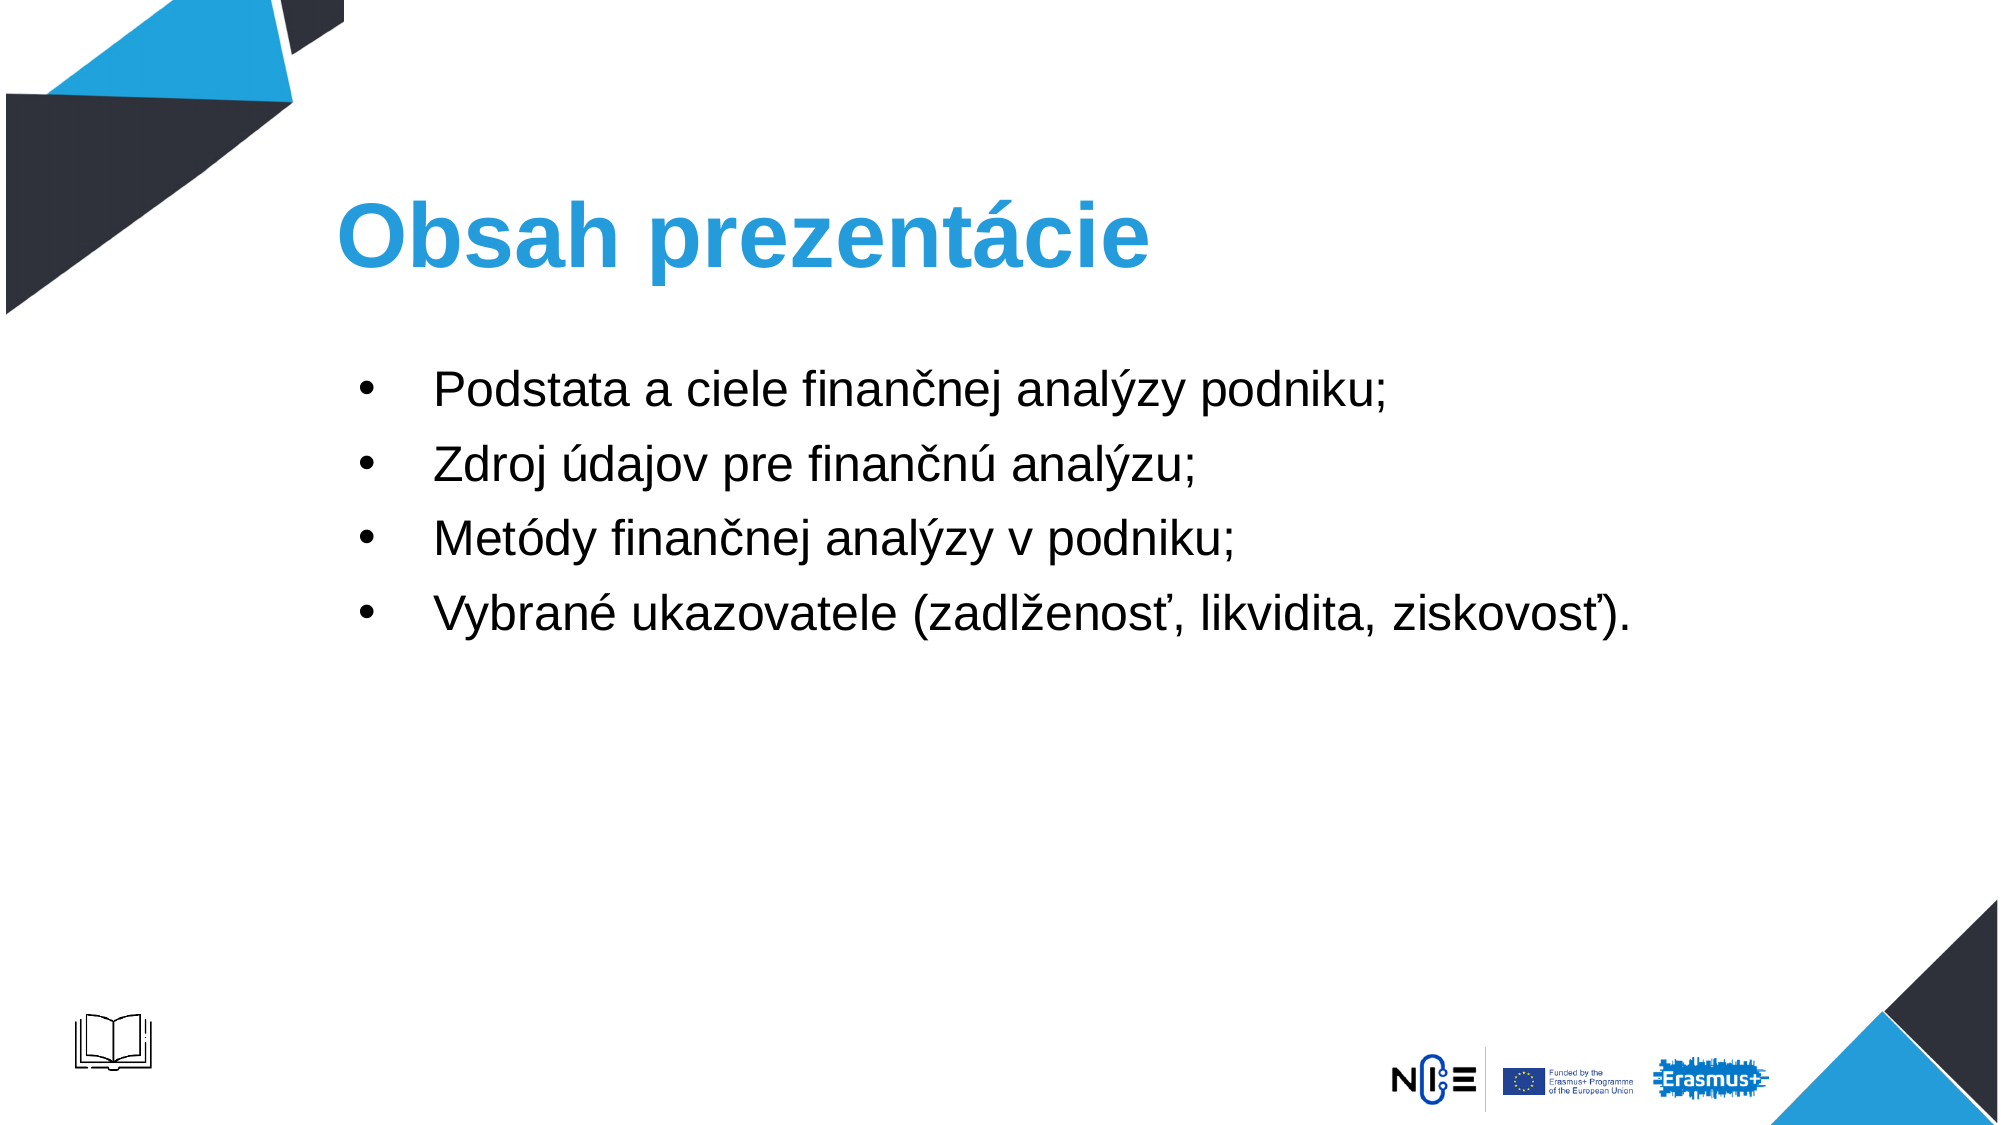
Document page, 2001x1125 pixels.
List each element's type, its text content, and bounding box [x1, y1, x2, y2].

picture [6, 0, 344, 318]
title Obsah prezentácie​ [344, 104, 1822, 295]
picture [1375, 895, 2000, 1125]
picture [73, 1010, 154, 1073]
subtitle Podstata a ciele finančnej analýzy podniku;​ Zdroj údajov pre finančnú analýzu;​ Metódy finančnej analýzy v podniku;​ Vybrané ukazovatele (zadlženosť, likvidita, ziskovosť).​ [343, 355, 2000, 770]
